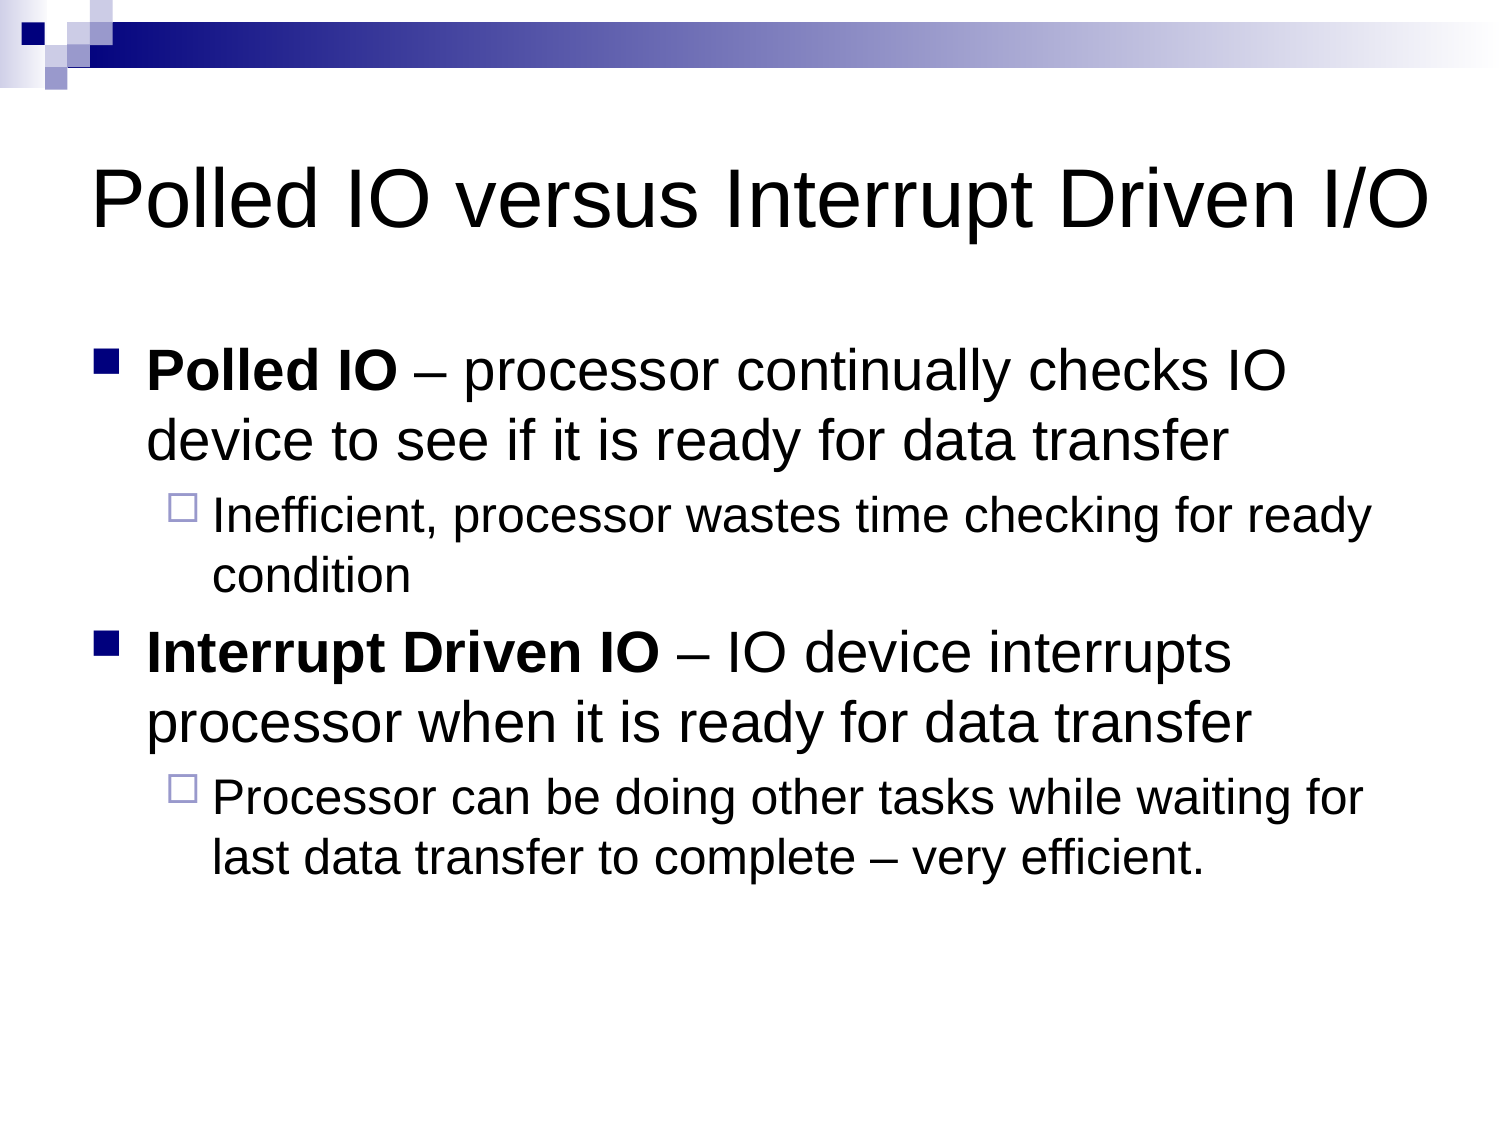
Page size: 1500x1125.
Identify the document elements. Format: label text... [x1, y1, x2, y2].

title Polled IO versus Interrupt Driven I/O [74, 99, 1451, 288]
list Polled IO – processor continually checks IO device to see if it is ready for data transfer Inefficient, processor wastes time checking for ready condition Interrupt Driven IO – IO device interrupts processor when it is ready for data transfer Processor can be doing other tasks while waiting for last data transfer to complete – very efficient. [74, 324, 1426, 963]
